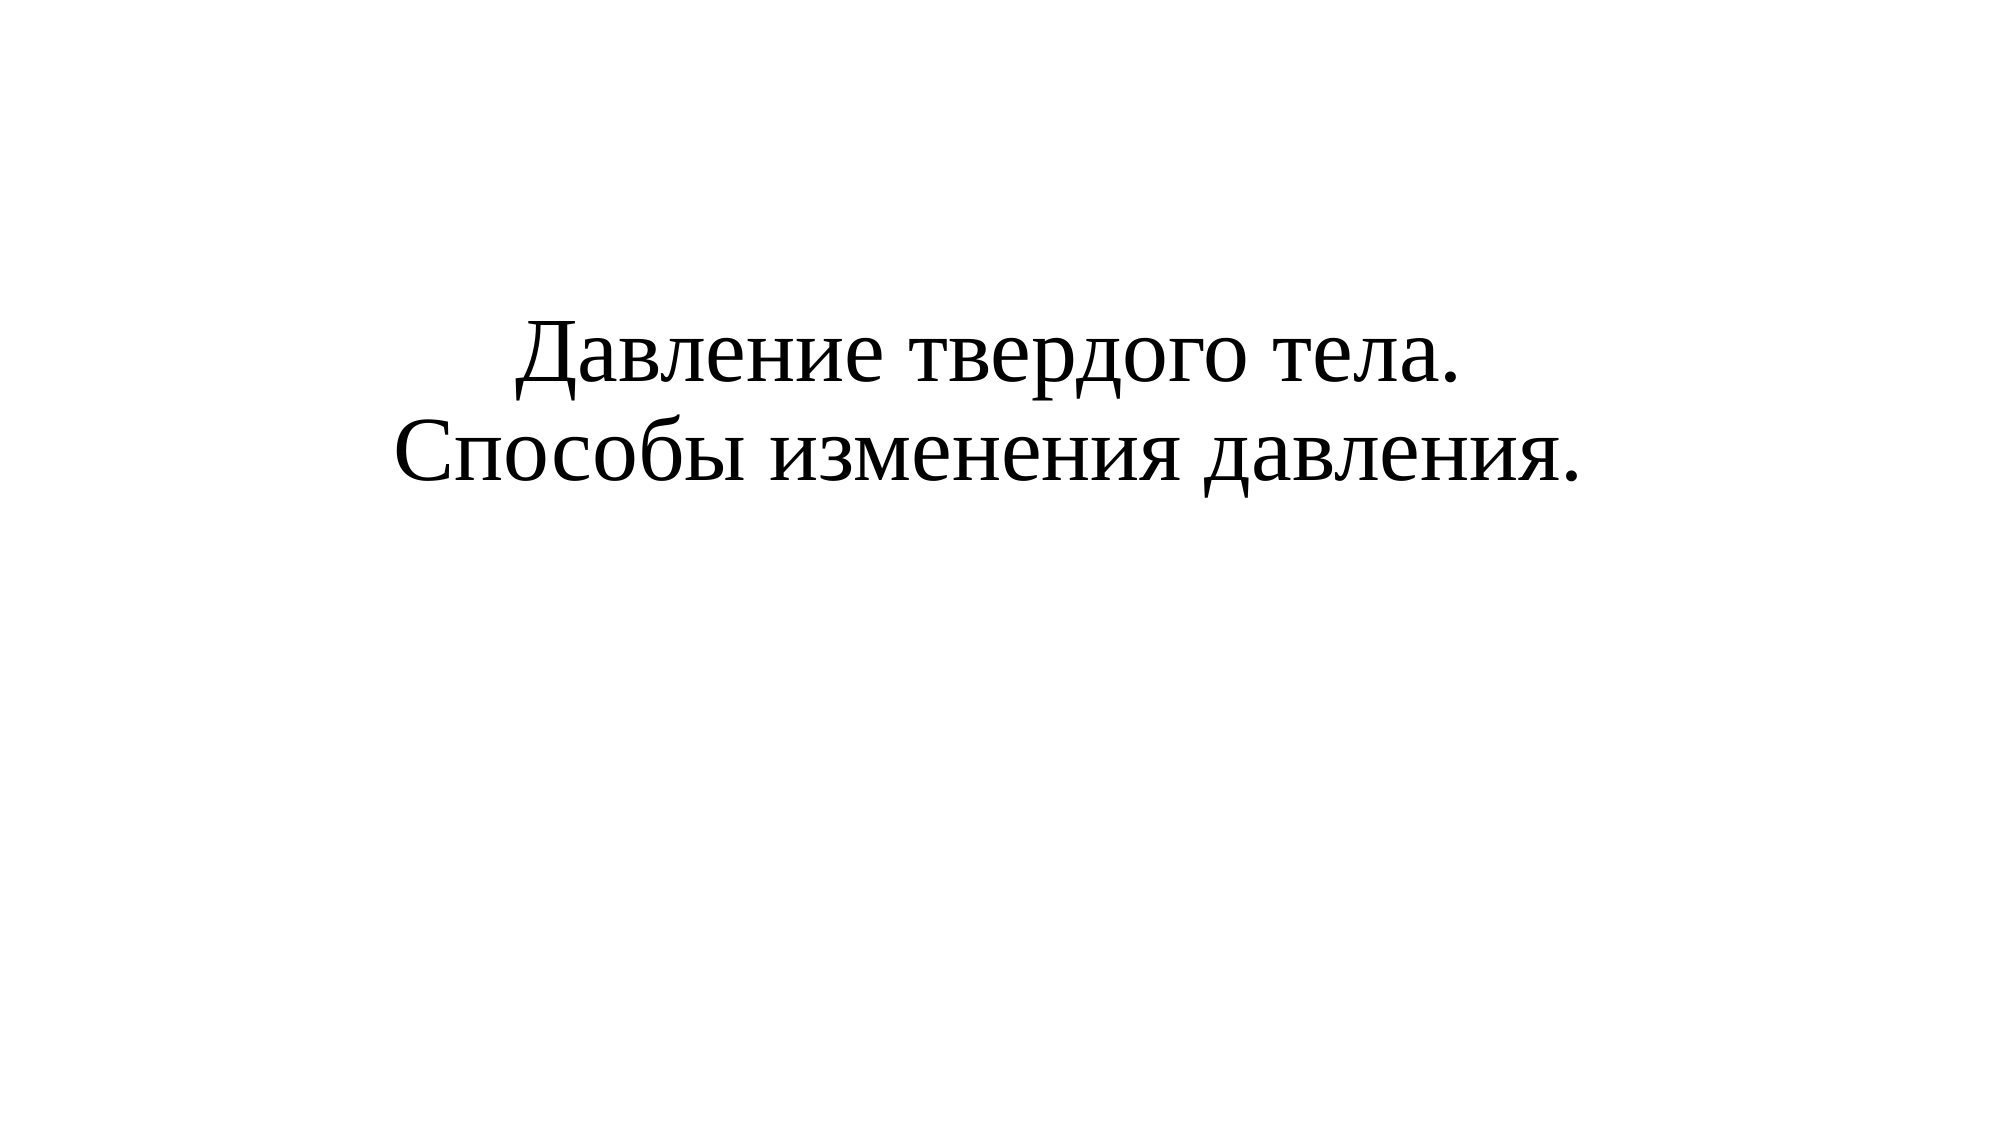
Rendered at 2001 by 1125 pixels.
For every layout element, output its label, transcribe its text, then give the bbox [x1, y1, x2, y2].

title Давление твердого тела. Способы изменения давления. [375, 292, 1604, 511]
